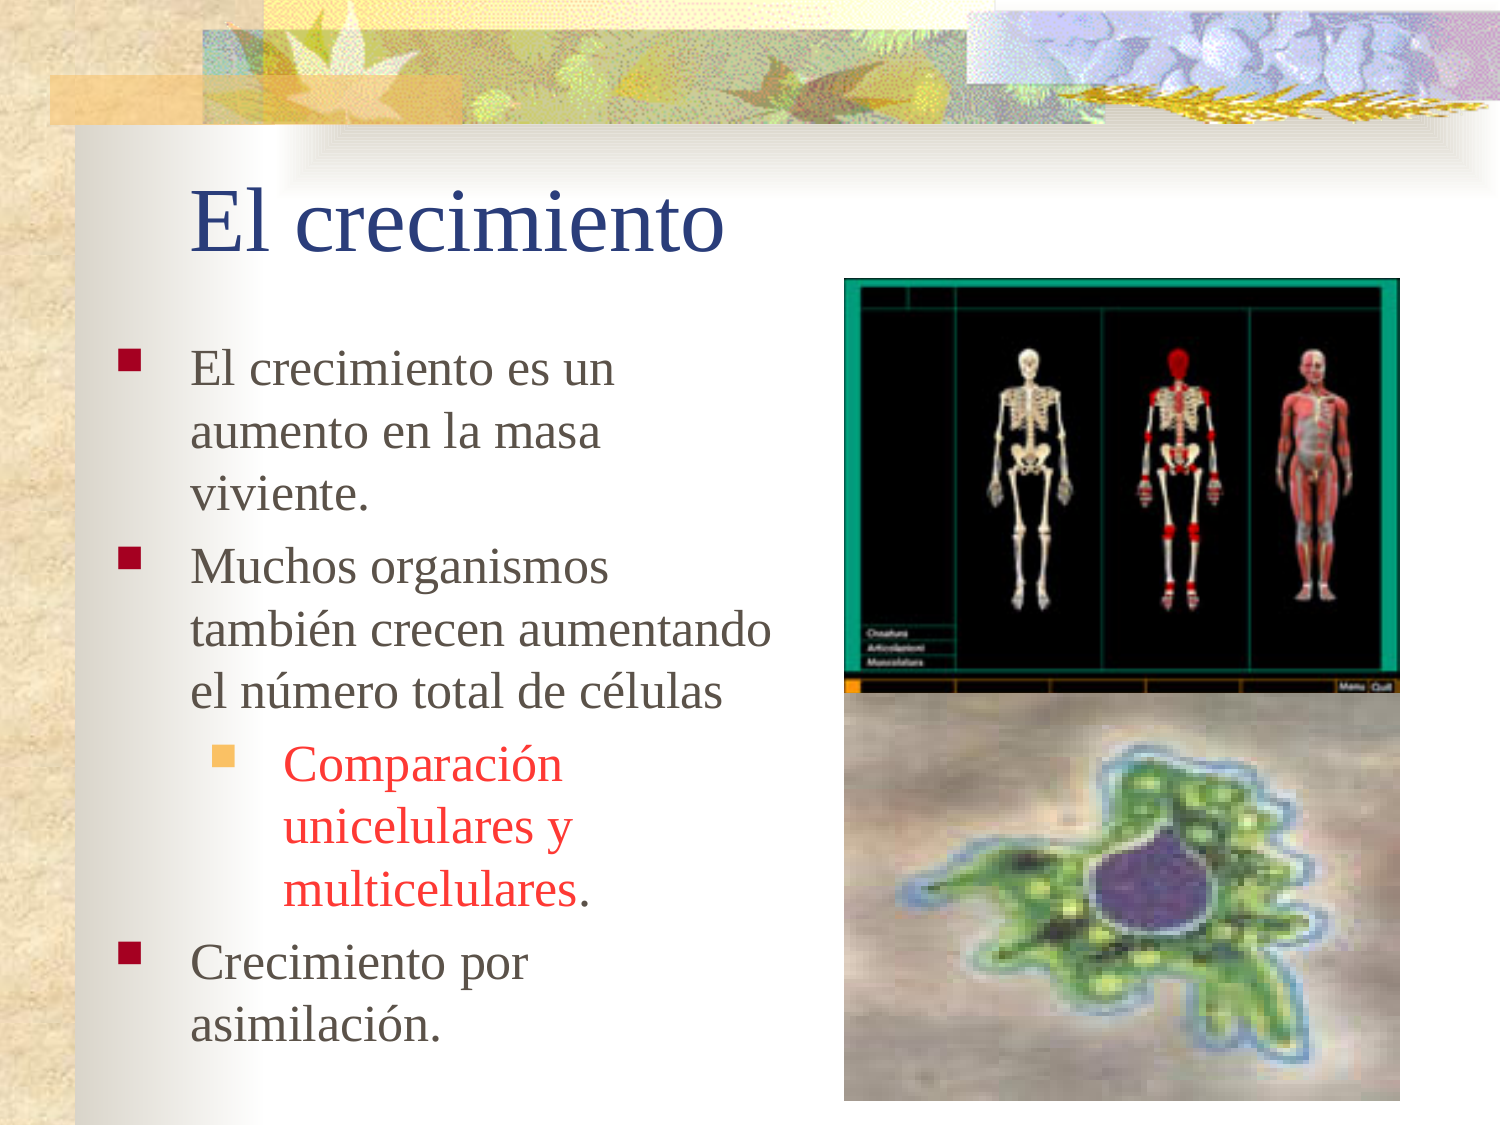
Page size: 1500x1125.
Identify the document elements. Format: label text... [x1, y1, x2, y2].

picture [0, 0, 1500, 1125]
title El crecimiento [174, 89, 1451, 278]
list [844, 278, 1400, 693]
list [844, 693, 1400, 1101]
list El crecimiento es un aumento en la masa viviente. Muchos organismos también crecen aumentando el número total de células Comparación unicelulares y multicelulares. Crecimiento por asimilación. [100, 326, 801, 1049]
